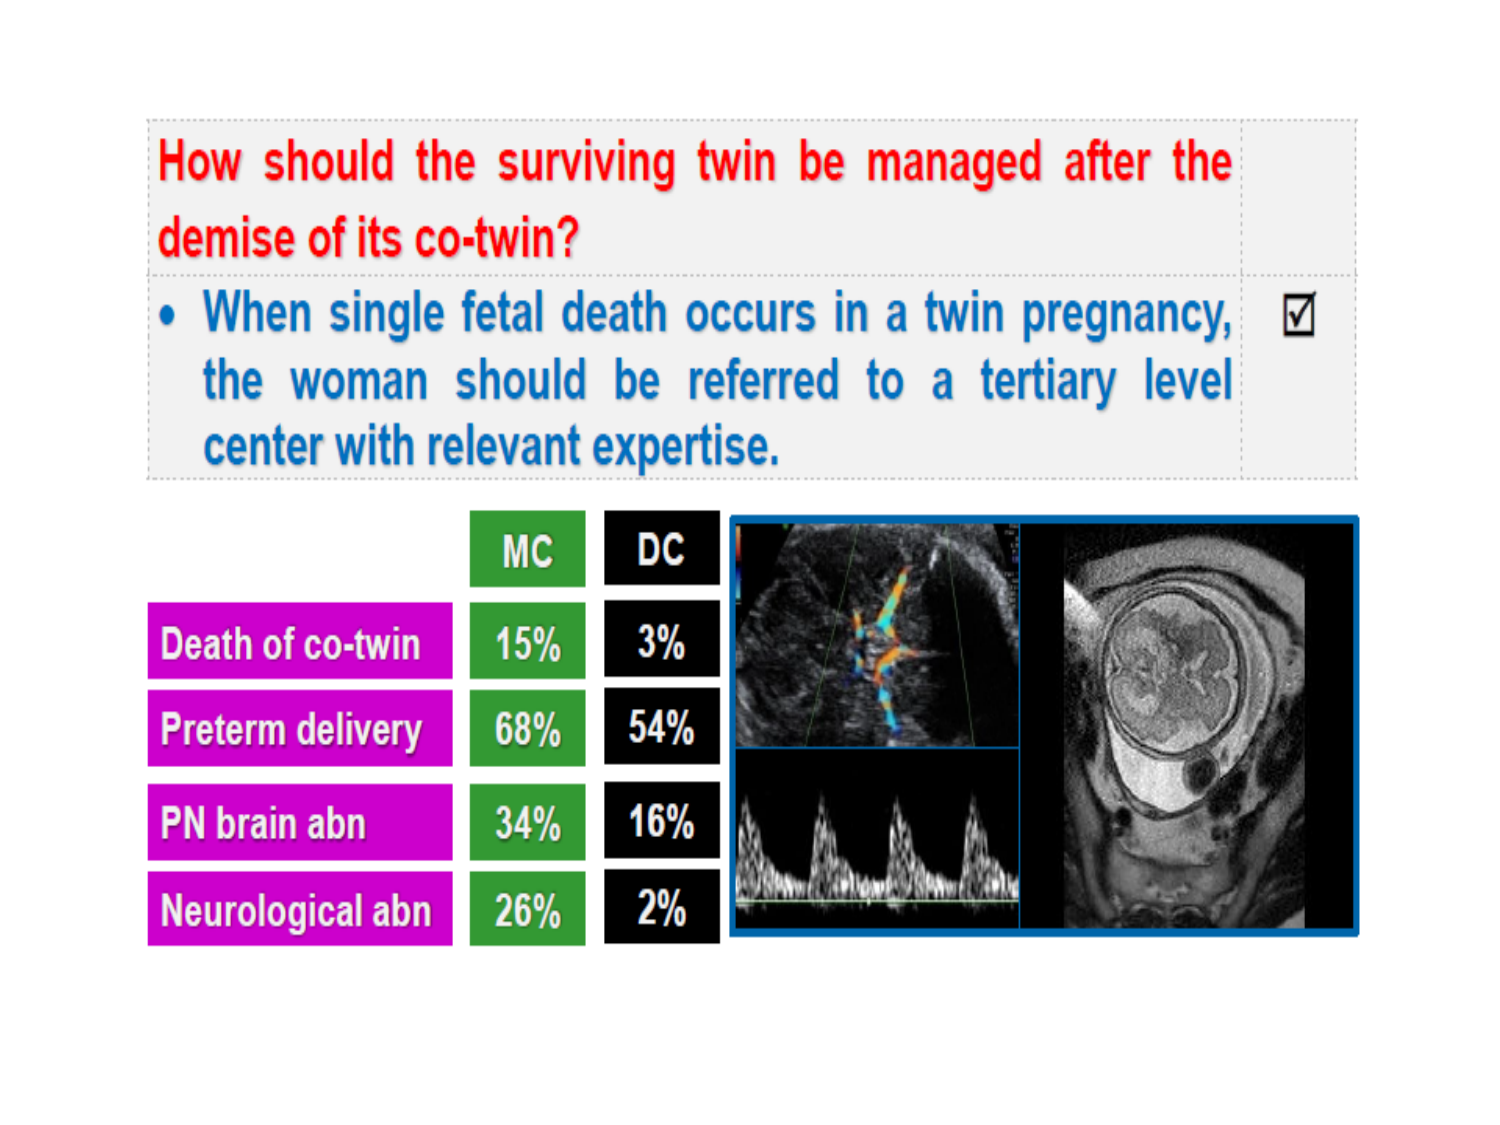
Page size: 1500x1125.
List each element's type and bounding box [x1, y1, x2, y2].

list [109, 54, 1391, 1012]
